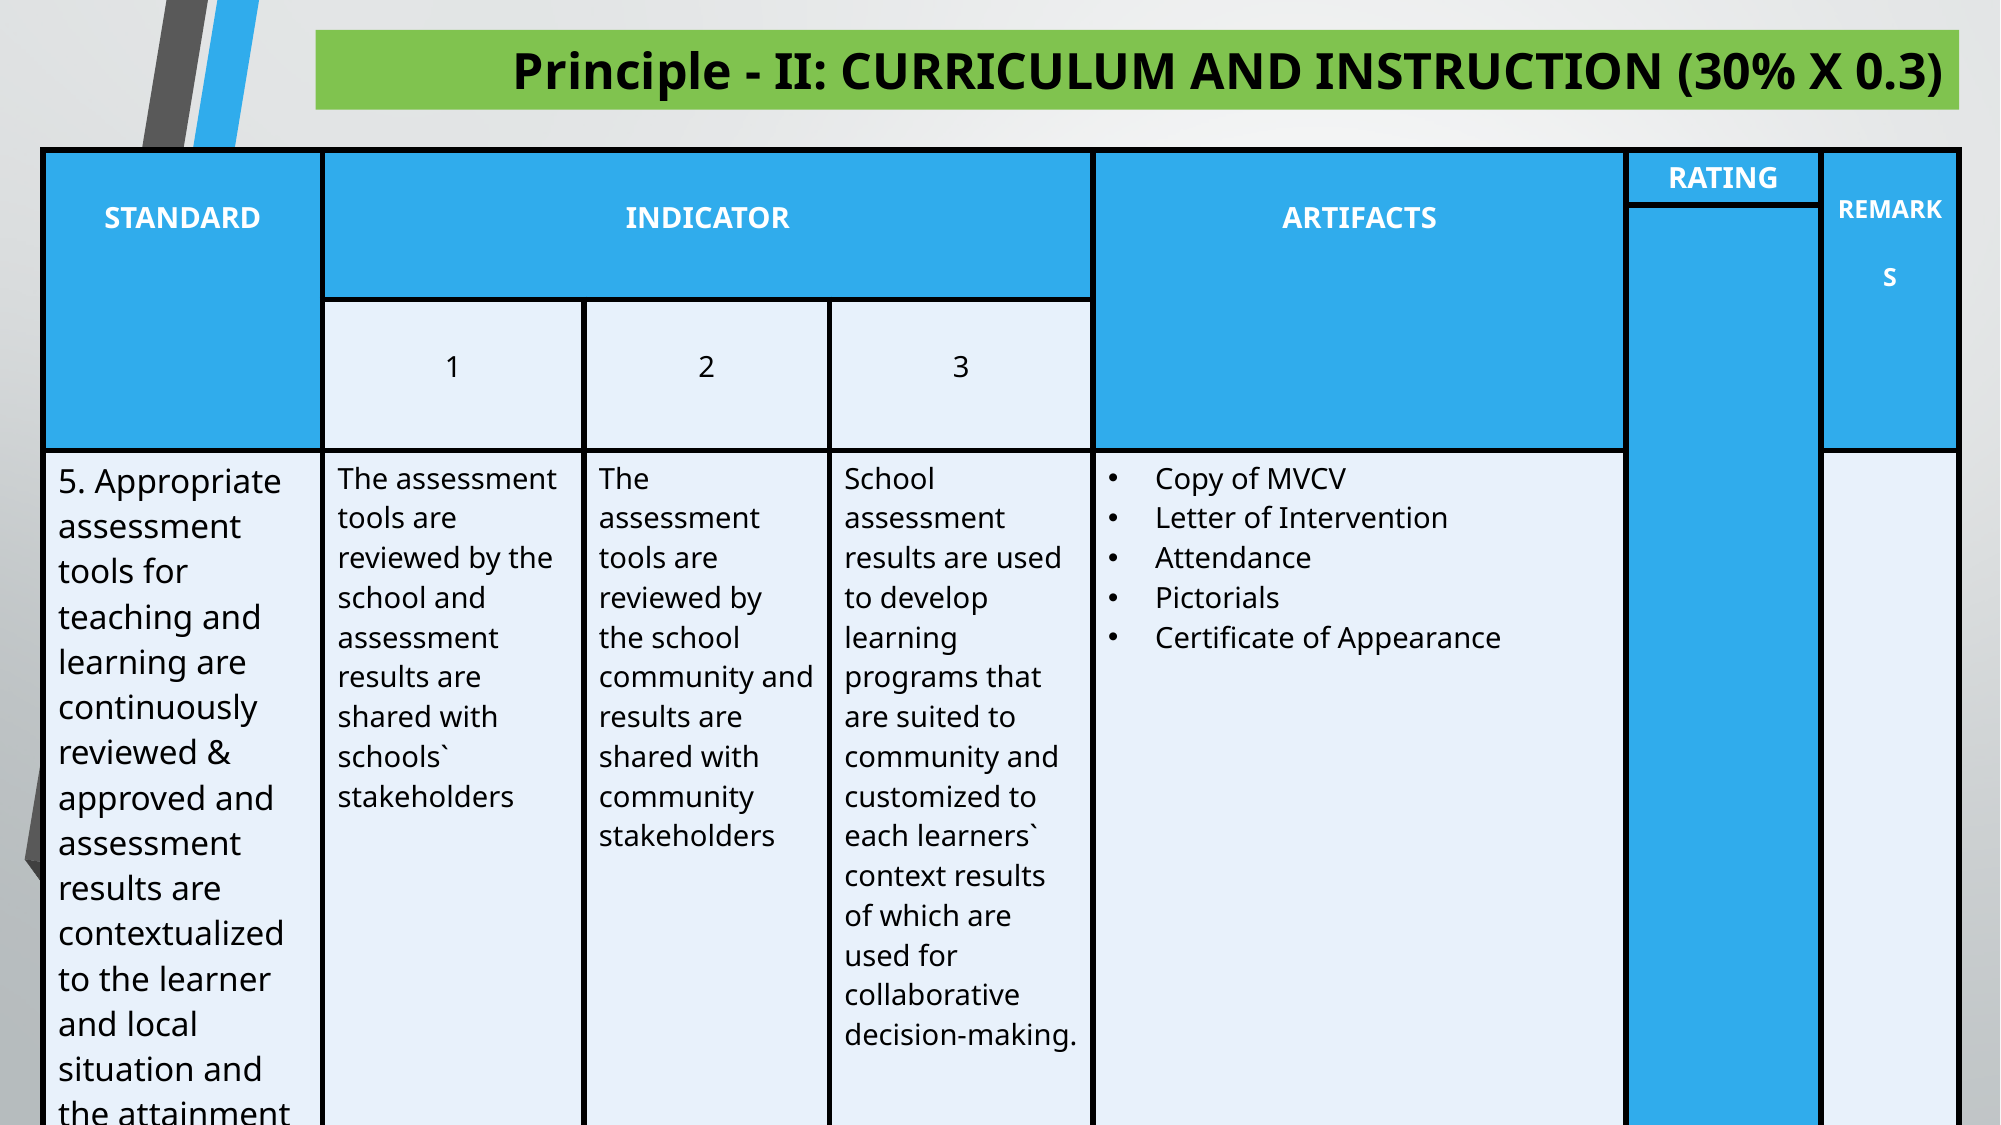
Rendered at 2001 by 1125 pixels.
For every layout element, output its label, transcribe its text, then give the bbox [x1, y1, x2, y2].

table_header ARTIFACTS [1096, 153, 1623, 448]
table_header RATING [1629, 153, 1818, 202]
table_header INDICATOR [325, 153, 1090, 297]
table_header REMARKS [1824, 153, 1956, 448]
table_cell The assessment tools are reviewed by the school and assessment results are shared with schools` stakeholders [325, 453, 581, 1125]
table_cell 1 [325, 302, 581, 448]
table_cell School assessment results are used to develop learning programs that are suited to community and customized to each learners` context results of which are used for collaborative decision-making. [832, 453, 1090, 1125]
table_cell The assessment tools are reviewed by the school community and results are shared with community stakeholders [587, 453, 827, 1125]
title Principle - II: CURRICULUM AND INSTRUCTION (30% X 0.3) [315, 29, 1960, 110]
table_cell [1824, 453, 1956, 1125]
table_cell Copy of MVCV Letter of Intervention Attendance Pictorials Certificate of Appearance [1096, 453, 1623, 1125]
table_cell 3 [832, 302, 1090, 448]
table_cell 2 [587, 302, 827, 448]
table_cell [1629, 208, 1818, 1125]
table_header STANDARD [46, 153, 320, 448]
table_cell 5. Appropriate assessment tools for teaching and learning are continuously reviewed & approved and assessment results are contextualized to the learner and local situation and the attainment of relevant life skills [46, 453, 320, 1125]
